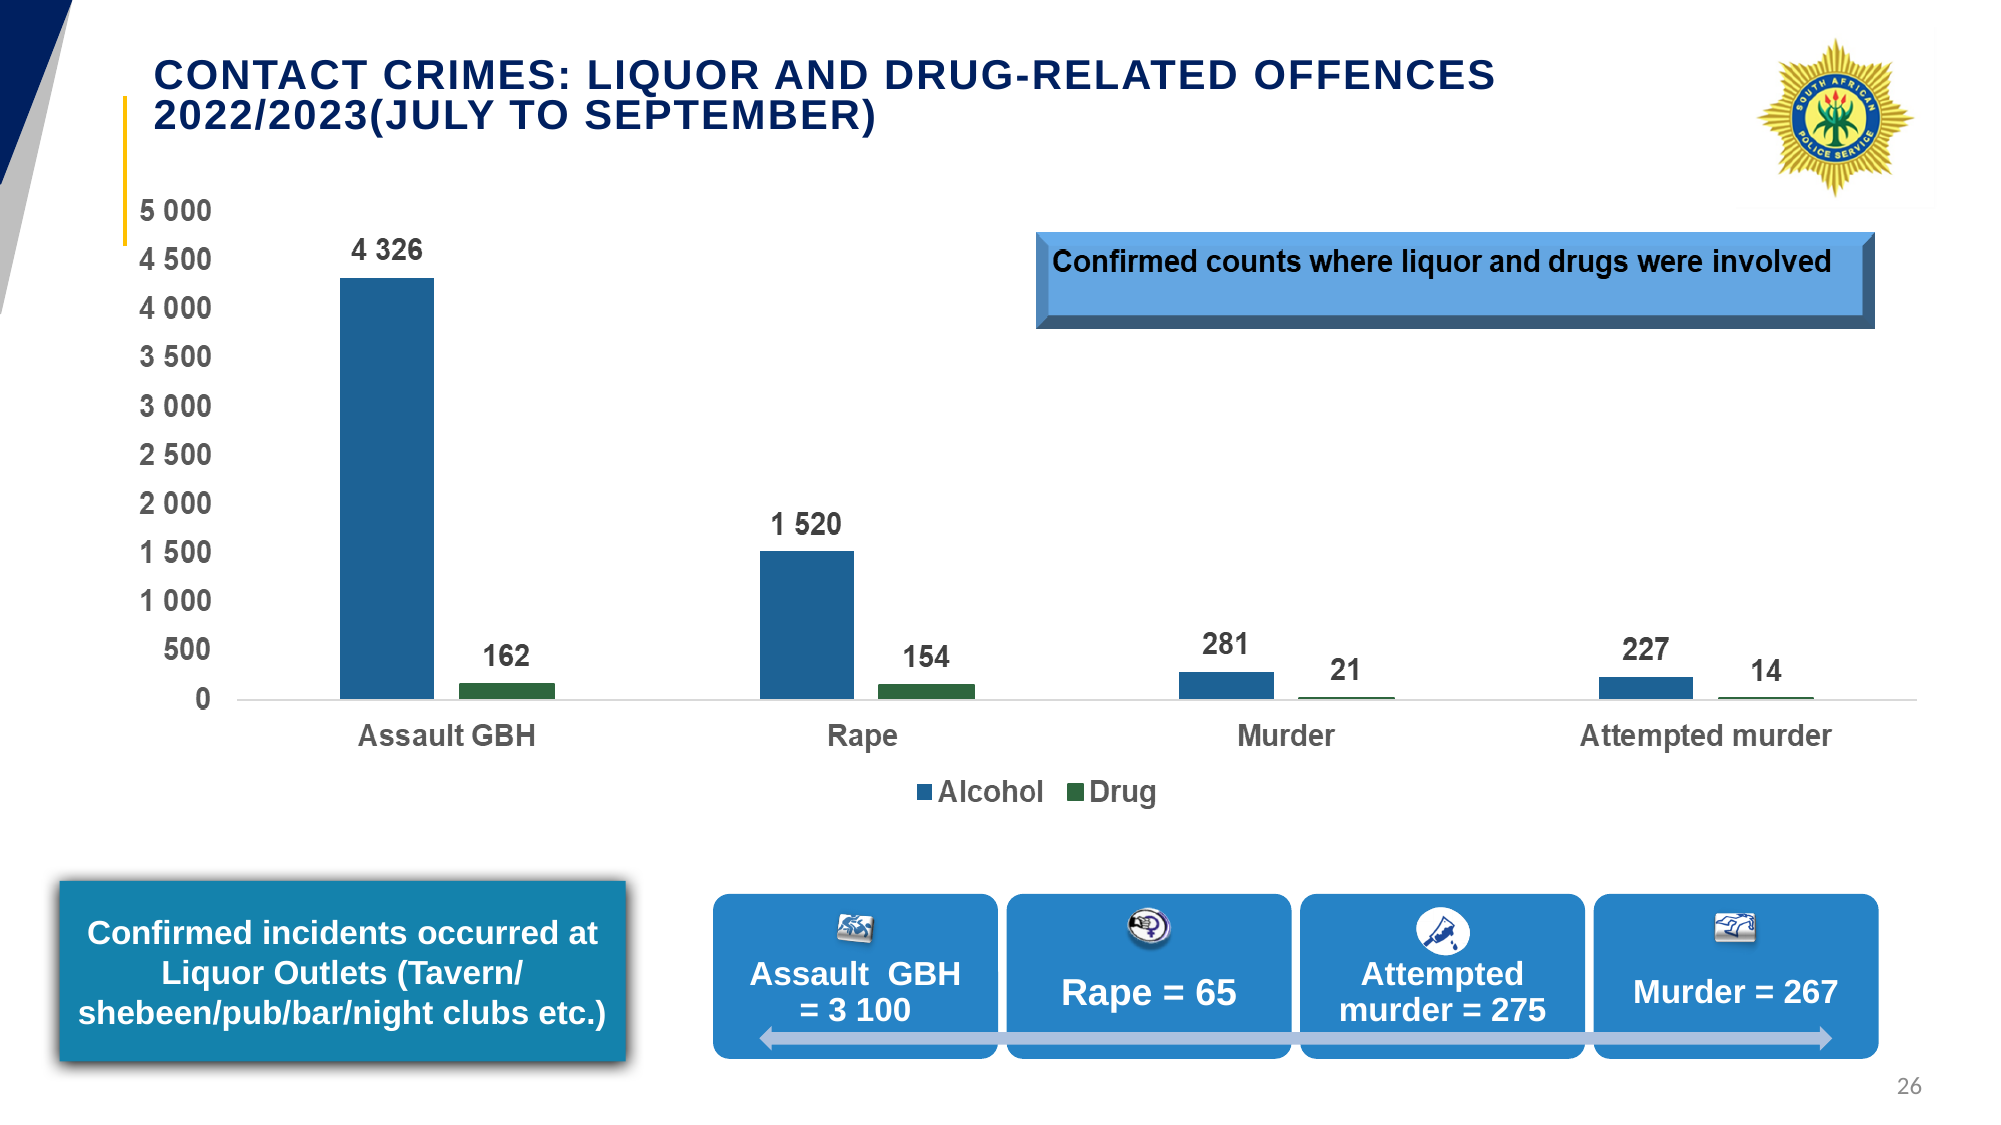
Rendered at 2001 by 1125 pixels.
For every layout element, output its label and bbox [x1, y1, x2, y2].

title [138, 43, 1605, 152]
list [125, 183, 1938, 831]
picture [1736, 27, 1938, 183]
text_box [59, 880, 626, 1062]
slide_number [1879, 1061, 1938, 1108]
text_box [712, 893, 1880, 1060]
